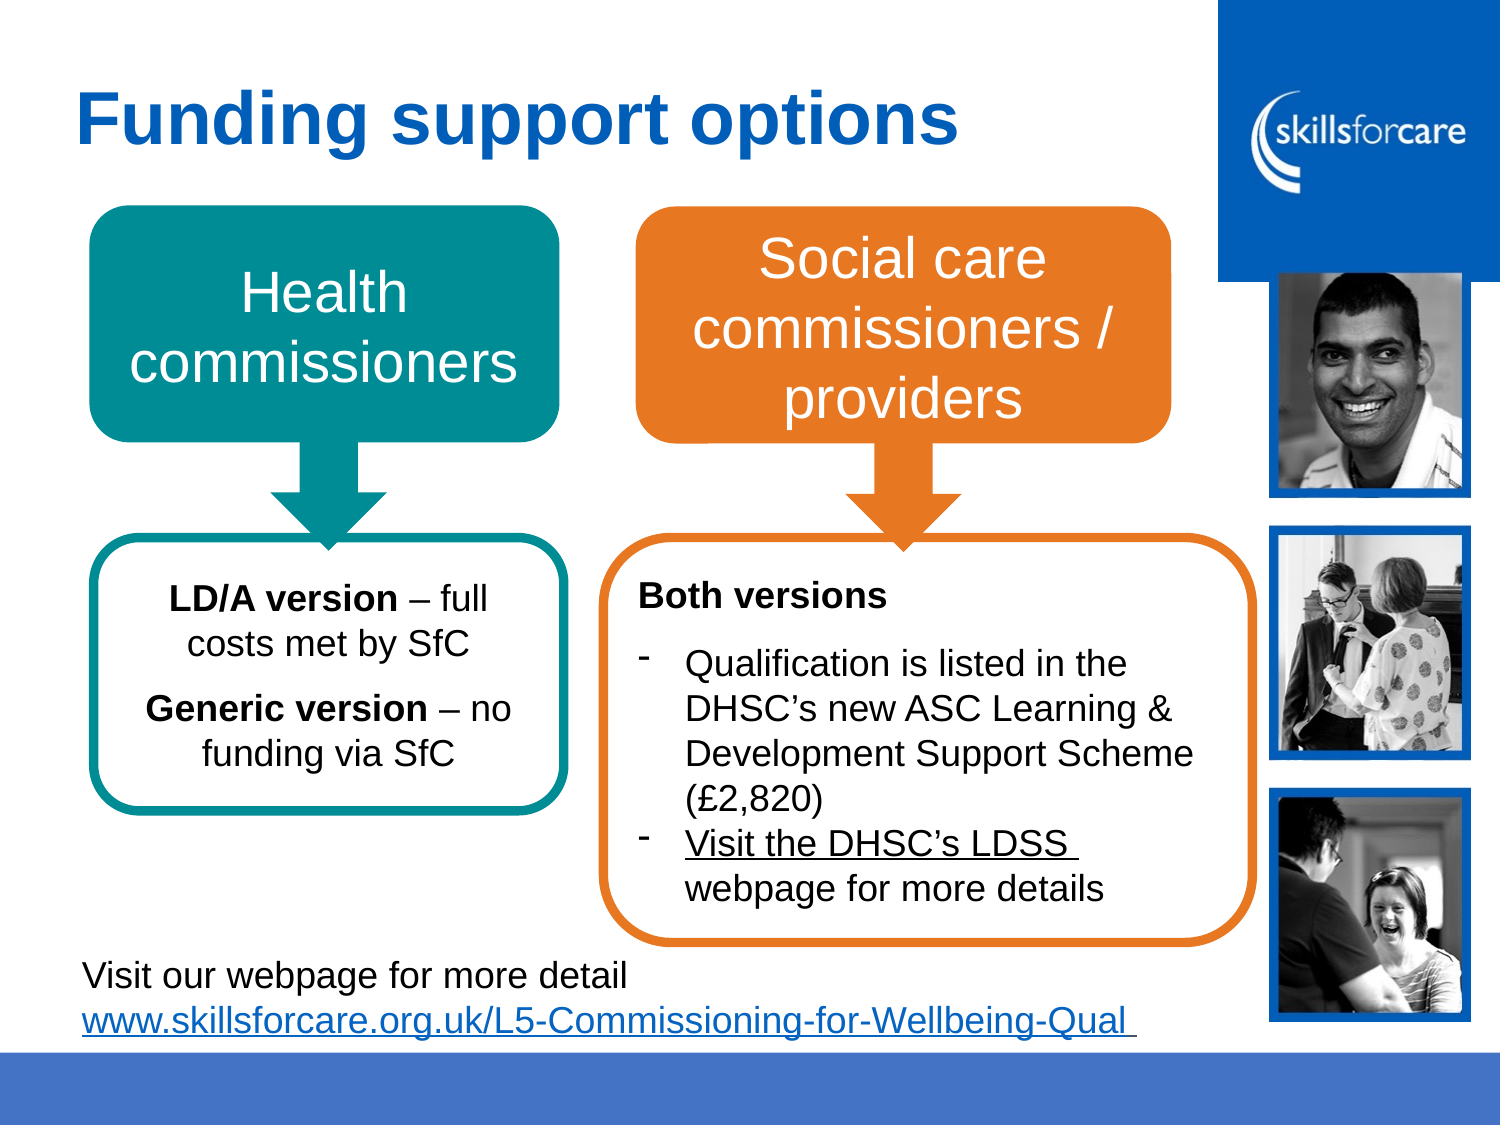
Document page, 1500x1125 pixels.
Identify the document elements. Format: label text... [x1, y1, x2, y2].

text_box Health commissioners [88, 204, 561, 444]
text_box [267, 444, 390, 553]
text_box Both versions Qualification is listed in the DHSC’s new ASC Learning & Development Support Scheme (£2,820) Visit the DHSC’s LDSS webpage for more details [602, 536, 1254, 943]
picture [1218, 0, 1500, 1022]
text_box LD/A version – full costs met by SfC Generic version – no funding via SfC [92, 536, 565, 812]
title Funding support options [59, 71, 1207, 179]
text_box Social care commissioners / providers [634, 205, 1173, 445]
text_box Visit our webpage for more detail www.skillsforcare.org.uk/L5-Commissioning-for-Wellbeing-Qual [67, 943, 1287, 1048]
text_box [842, 445, 965, 554]
